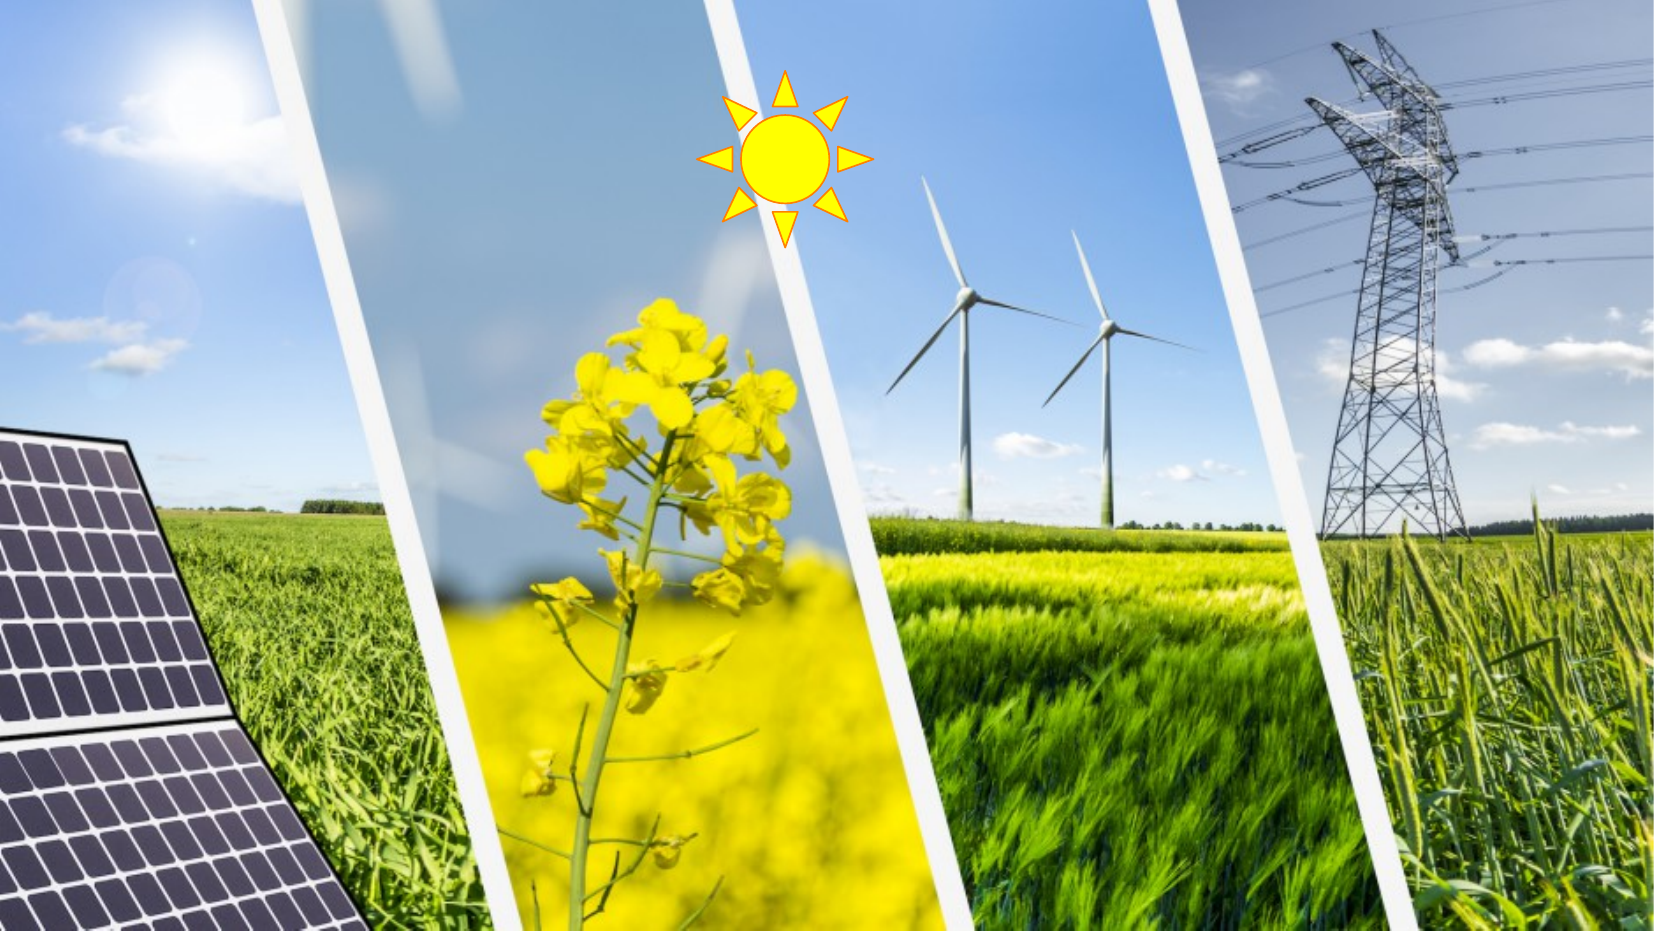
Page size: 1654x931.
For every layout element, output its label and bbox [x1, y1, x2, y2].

text_box [772, 211, 798, 248]
text_box [772, 70, 798, 107]
picture [0, 0, 1654, 931]
text_box [837, 146, 874, 172]
text_box [813, 187, 848, 222]
text_box [722, 187, 757, 222]
text_box [740, 115, 830, 204]
text_box [722, 96, 757, 131]
text_box [696, 146, 733, 172]
text_box [813, 96, 848, 131]
